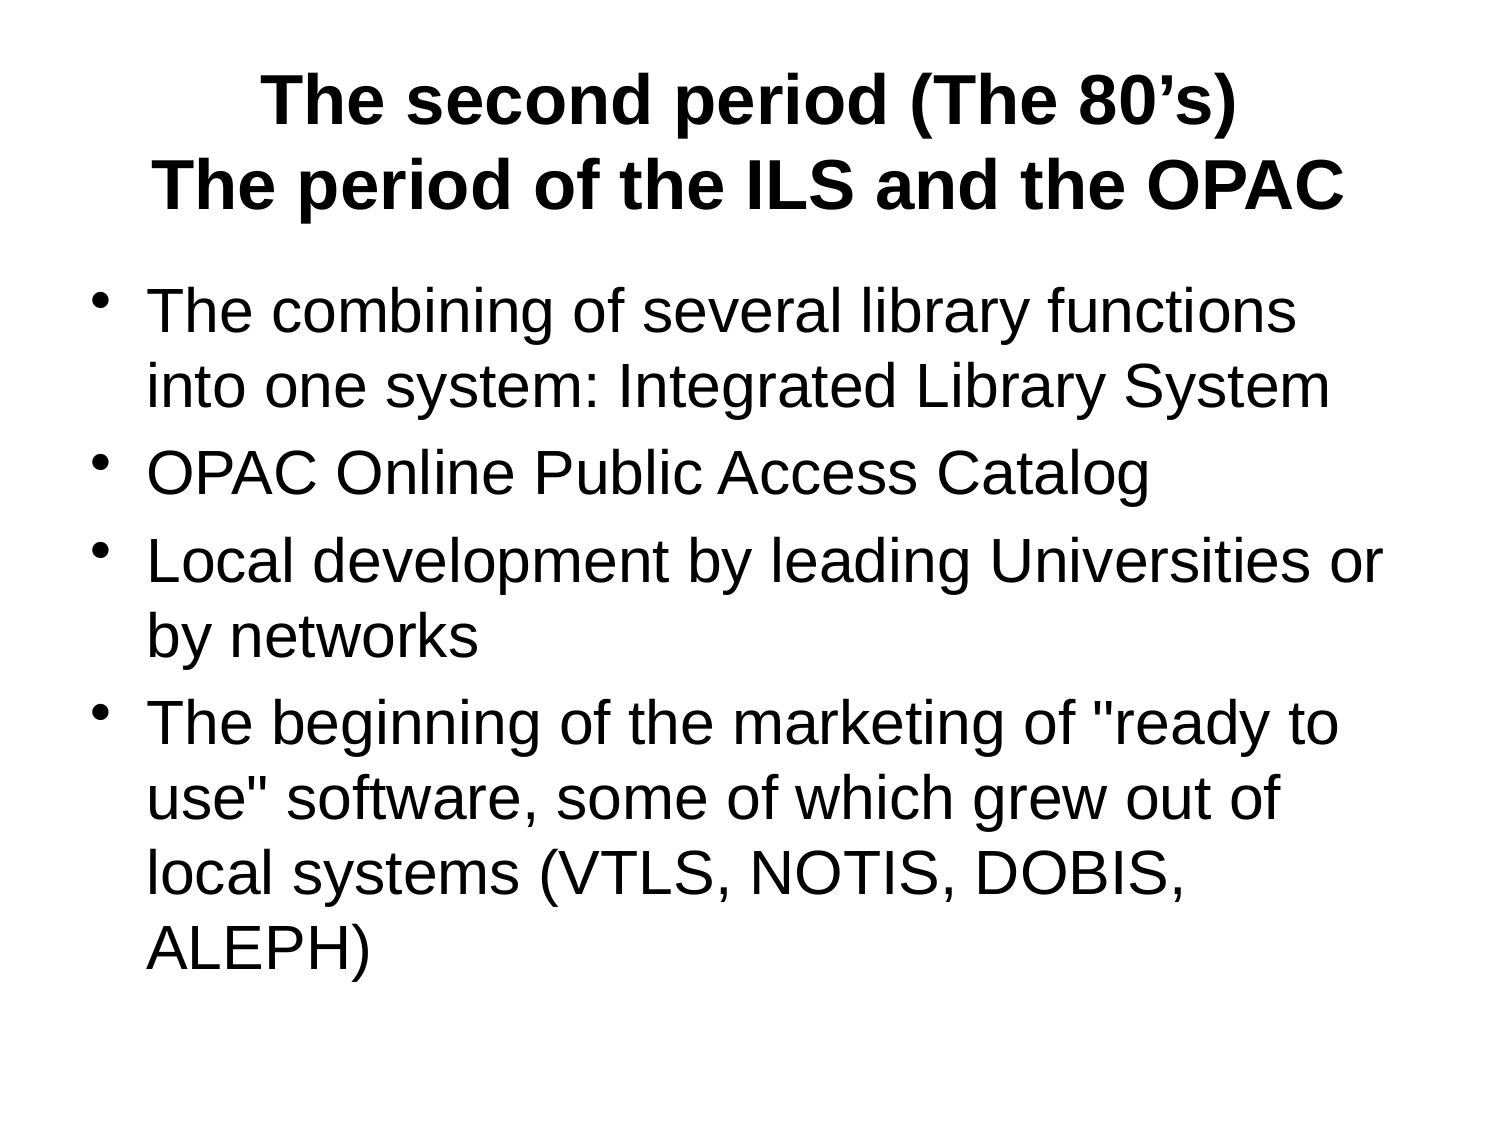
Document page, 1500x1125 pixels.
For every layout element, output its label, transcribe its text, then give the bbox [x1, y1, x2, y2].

list The combining of several library functions into one system: Integrated Library System OPAC Online Public Access Catalog Local development by leading Universities or by networks The beginning of the marketing of "ready to use" software, some of which grew out of local systems (VTLS, NOTIS, DOBIS, ALEPH) [75, 262, 1425, 1005]
title The second period (The 80’s) The period of the ILS and the OPAC [75, 45, 1425, 233]
